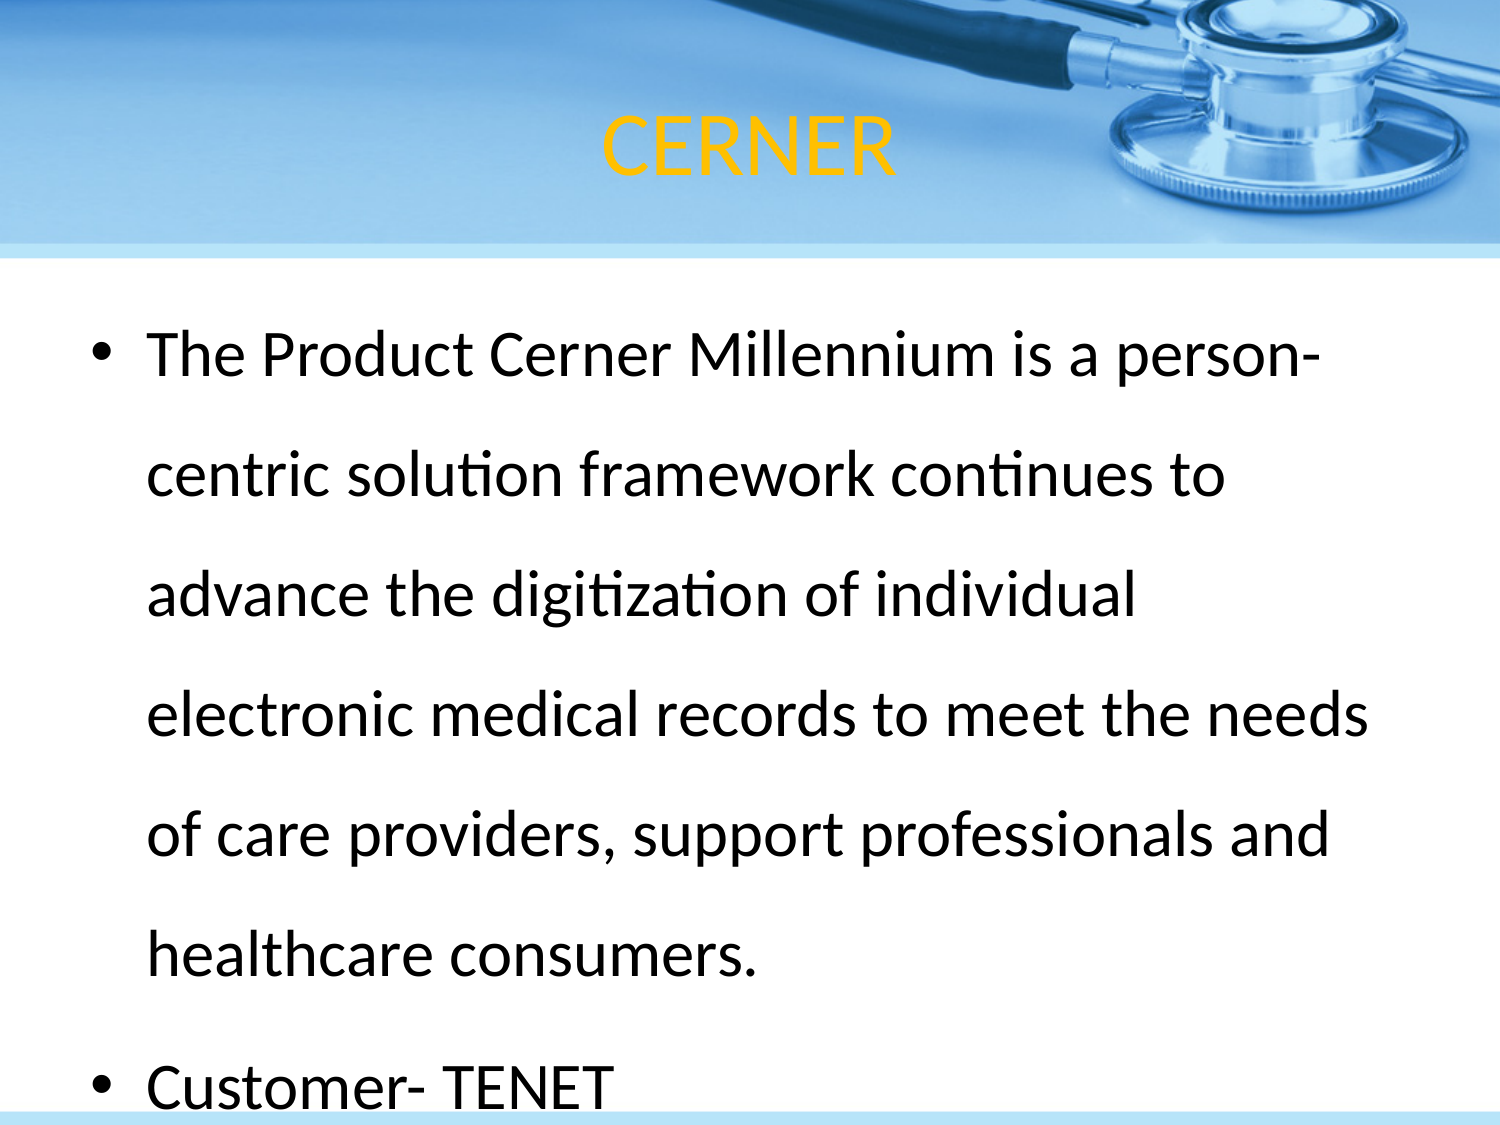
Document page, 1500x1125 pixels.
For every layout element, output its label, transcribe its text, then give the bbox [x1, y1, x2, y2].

picture [0, 0, 1500, 1125]
title CERNER [74, 44, 1426, 233]
list The Product Cerner Millennium is a person-centric solution framework continues to advance the digitization of individual electronic medical records to meet the needs of care providers, support professionals and healthcare consumers. Customer- TENET [74, 262, 1426, 1006]
